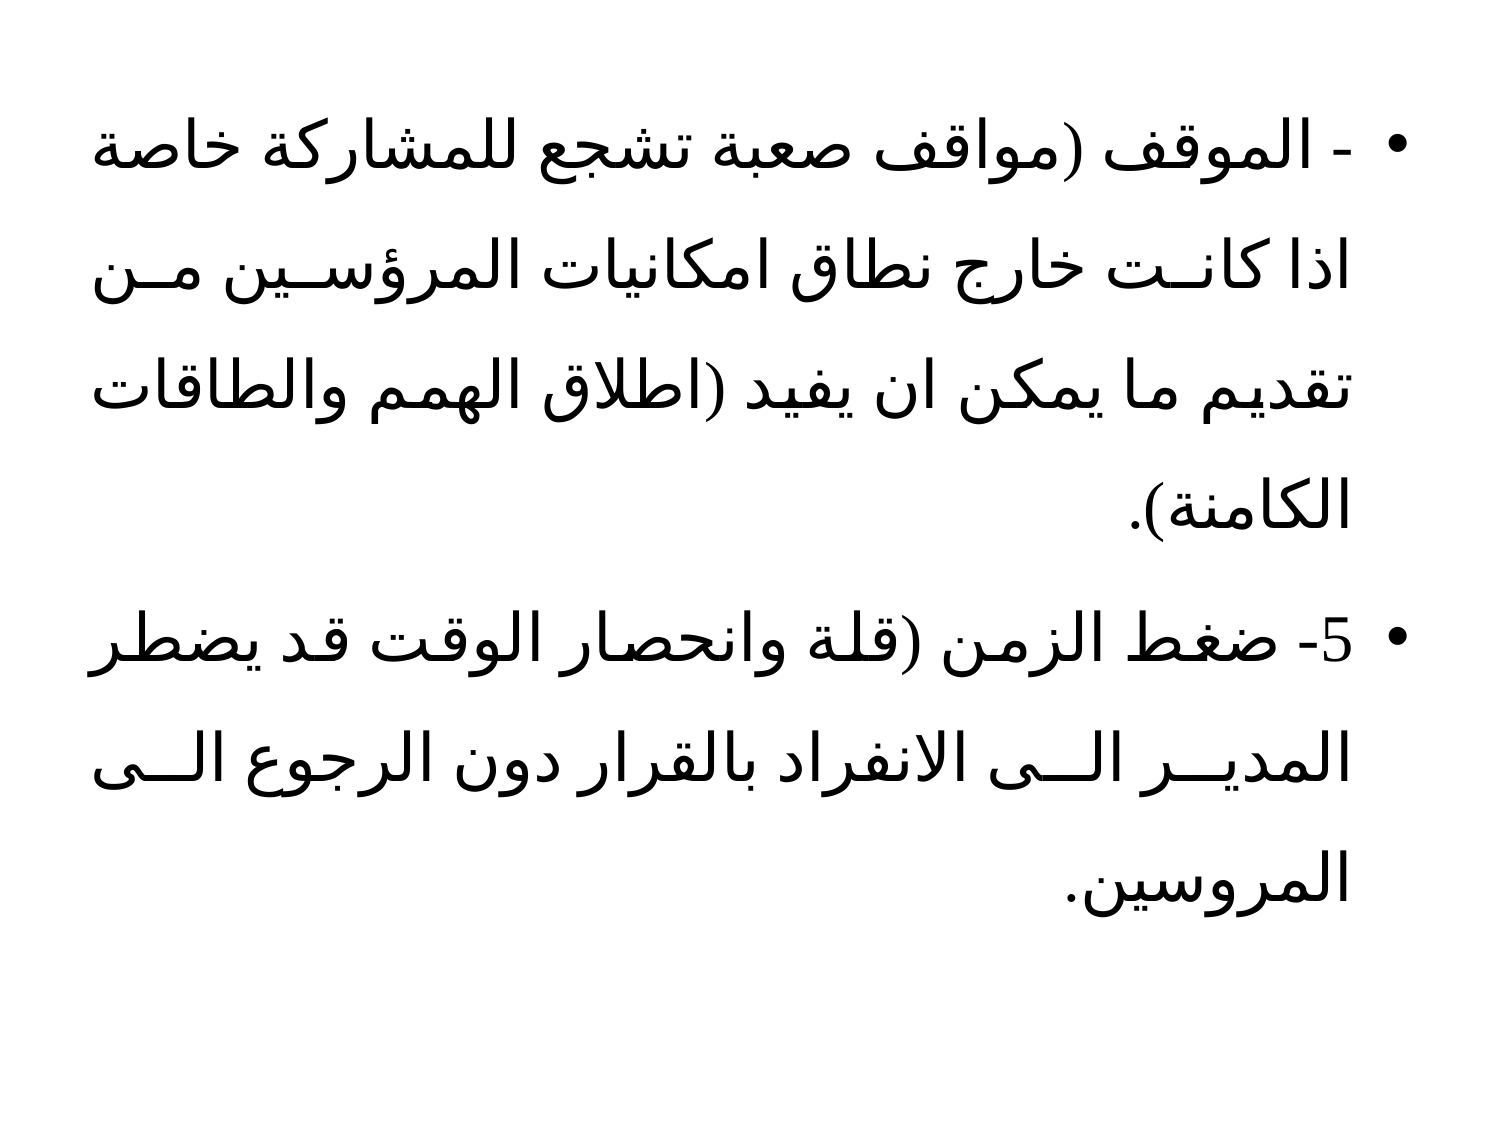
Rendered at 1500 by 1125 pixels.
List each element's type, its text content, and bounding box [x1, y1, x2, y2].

list - الموقف (مواقف صعبة تشجع للمشاركة خاصة اذا كانت خارج نطاق امكانيات المرؤسين من تقديم ما يمكن ان يفيد (اطلاق الهمم والطاقات الكامنة). 5- ضغط الزمن (قلة وانحصار الوقت قد يضطر المدير الى الانفراد بالقرار دون الرجوع الى المروسين. [75, 54, 1425, 740]
